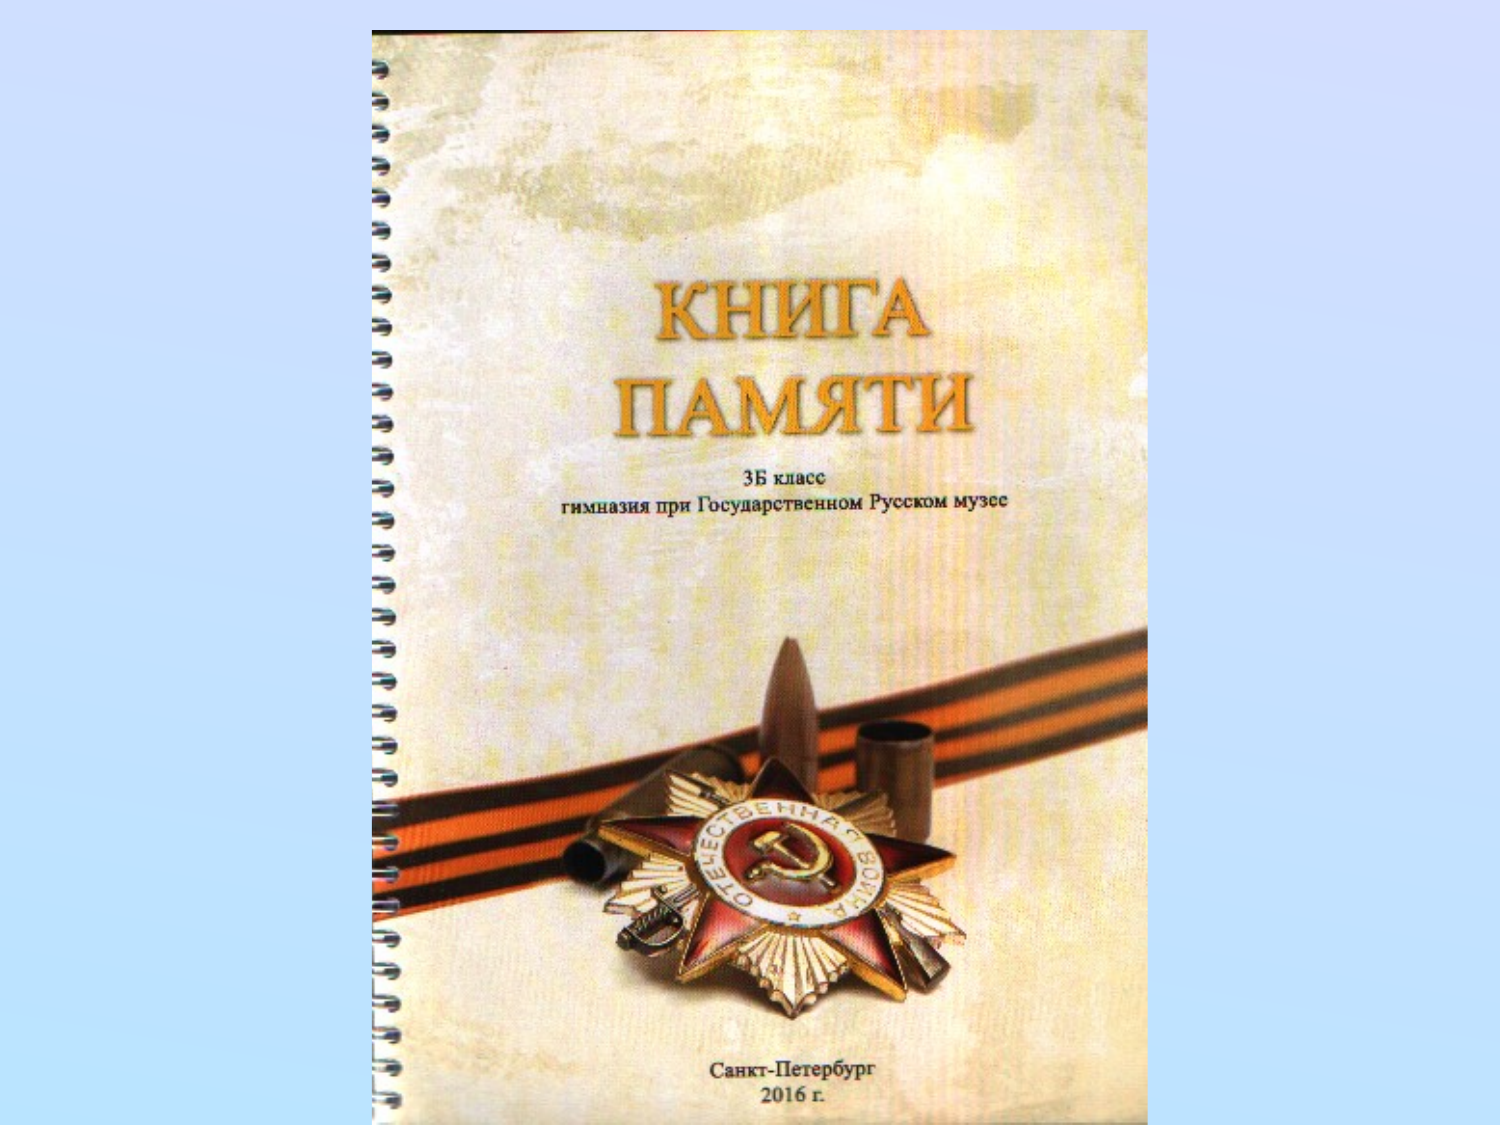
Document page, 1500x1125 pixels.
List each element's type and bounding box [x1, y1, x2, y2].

picture [371, 30, 1149, 1125]
